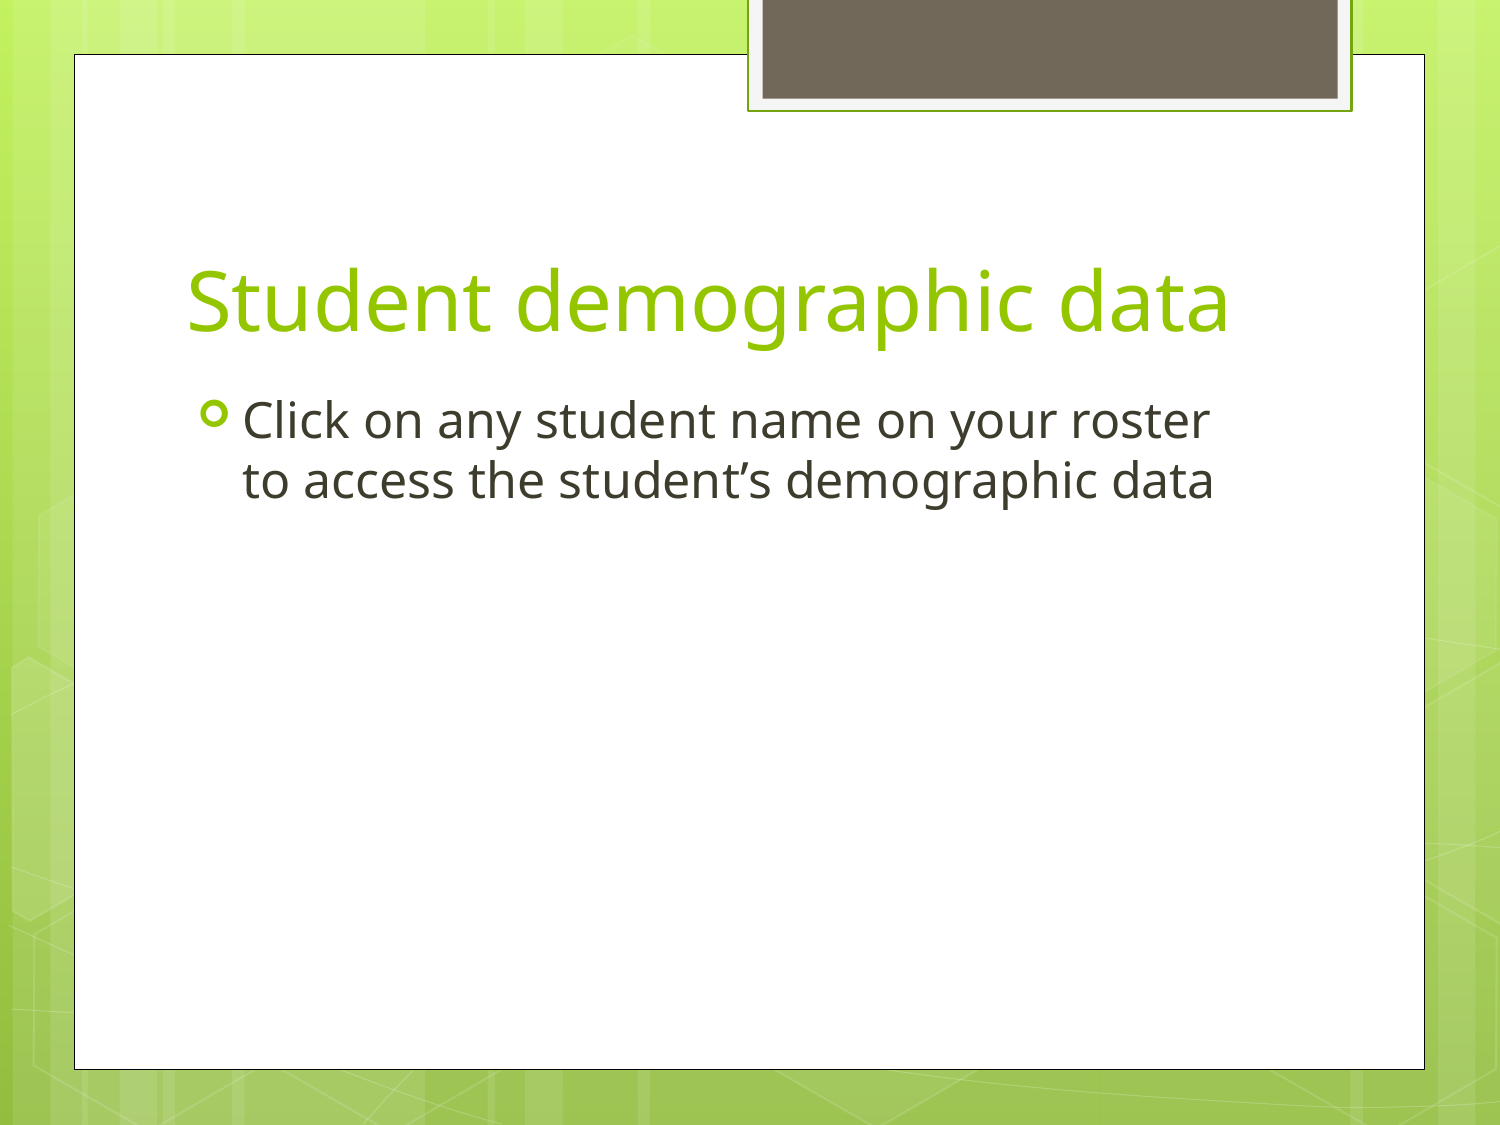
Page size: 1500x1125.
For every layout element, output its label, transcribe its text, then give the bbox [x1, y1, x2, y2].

title Student demographic data [171, 168, 1324, 357]
list Click on any student name on your roster to access the student’s demographic data [171, 381, 1283, 957]
